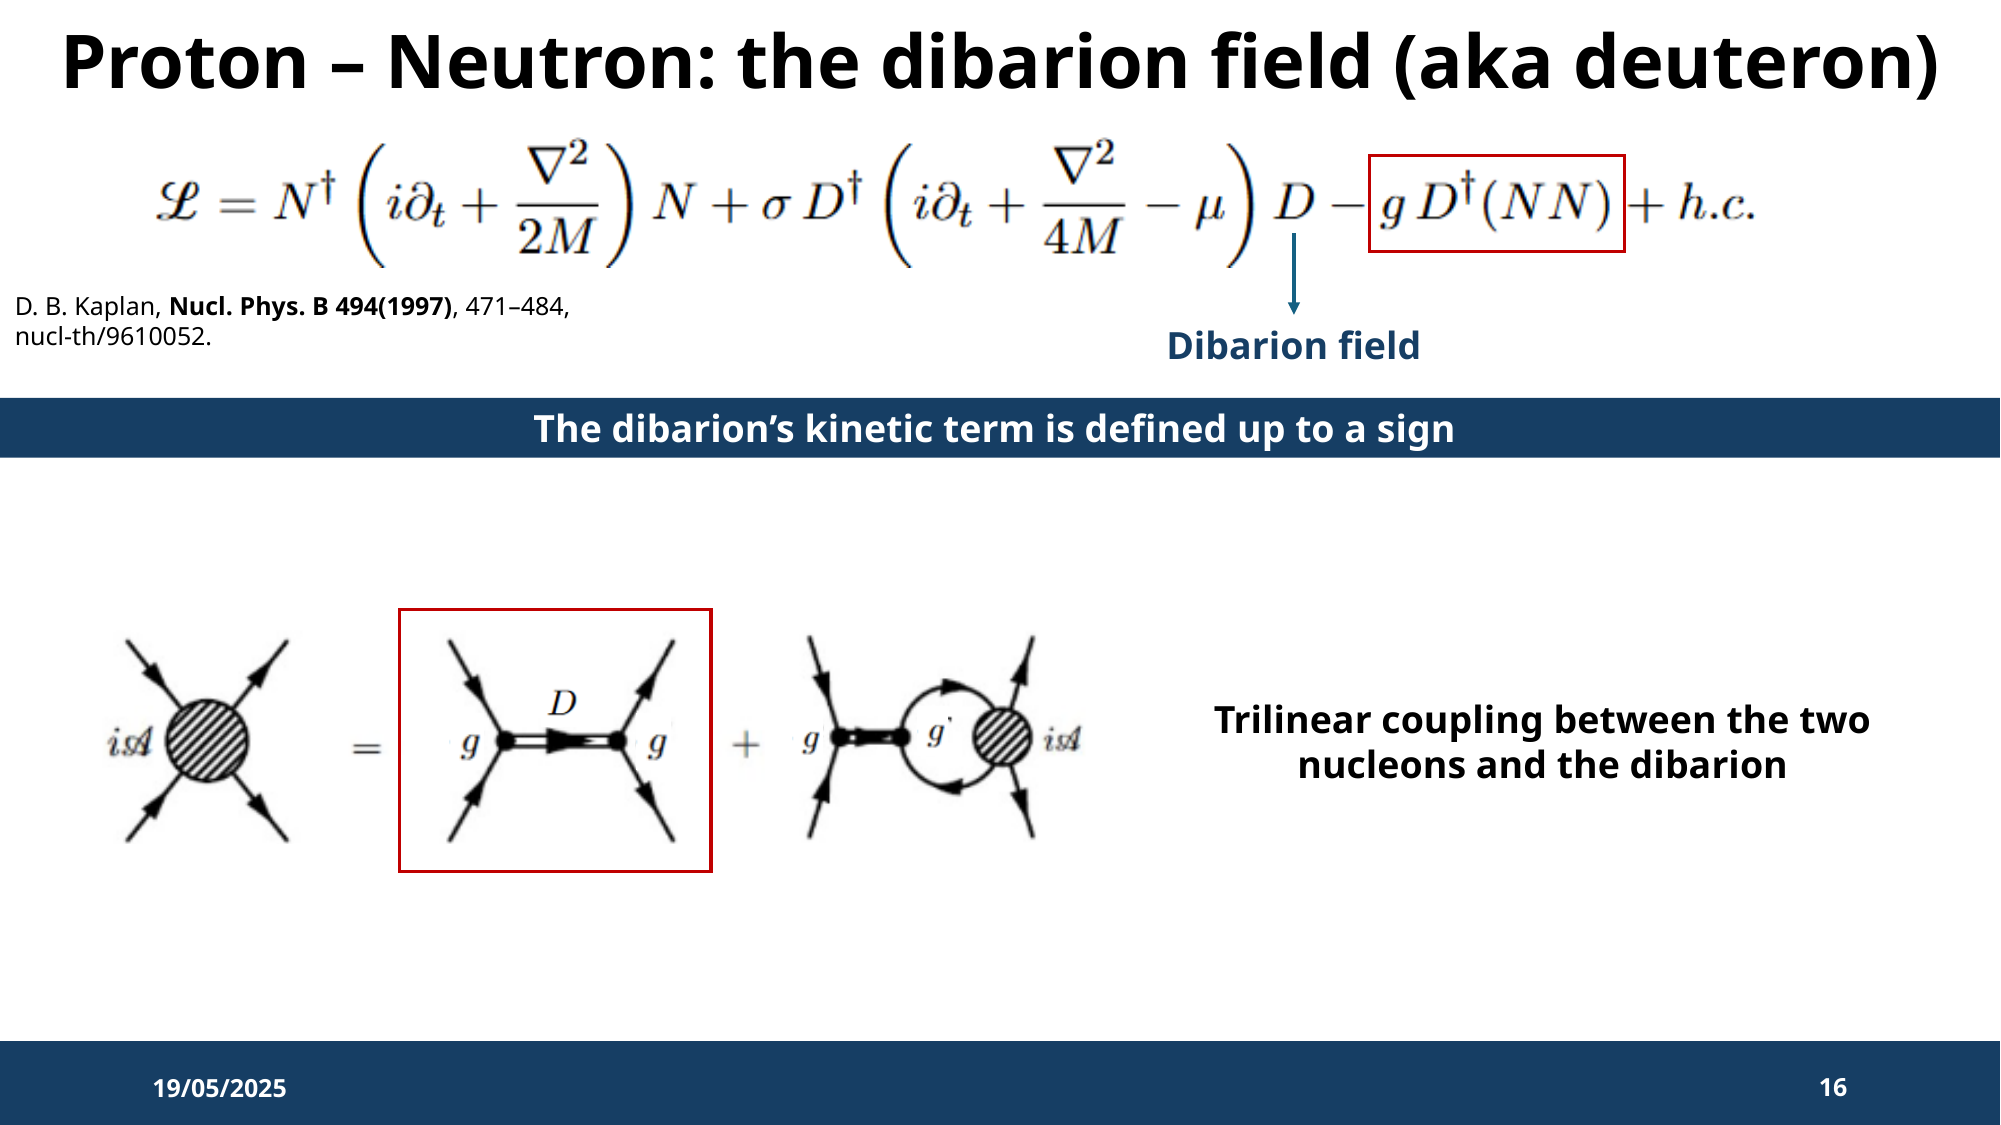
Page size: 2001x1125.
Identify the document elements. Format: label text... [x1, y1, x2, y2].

text_box Proton – Neutron: the dibarion field (aka deuteron) [0, 0, 2000, 113]
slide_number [137, 1058, 588, 1118]
text_box [0, 1041, 2000, 1125]
text_box Trilinear coupling between the two nucleons and the dibarion [1181, 688, 1905, 794]
text_box Dibarion field [1151, 314, 1437, 375]
text_box [398, 845, 713, 873]
text_box D. B. Kaplan, Nucl. Phys. B 494(1997), 471–484, nucl-th/9610052. [0, 283, 738, 359]
picture [136, 131, 1762, 269]
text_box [944, 715, 955, 725]
slide_number 16 [1412, 1058, 1863, 1118]
picture [87, 608, 1100, 845]
